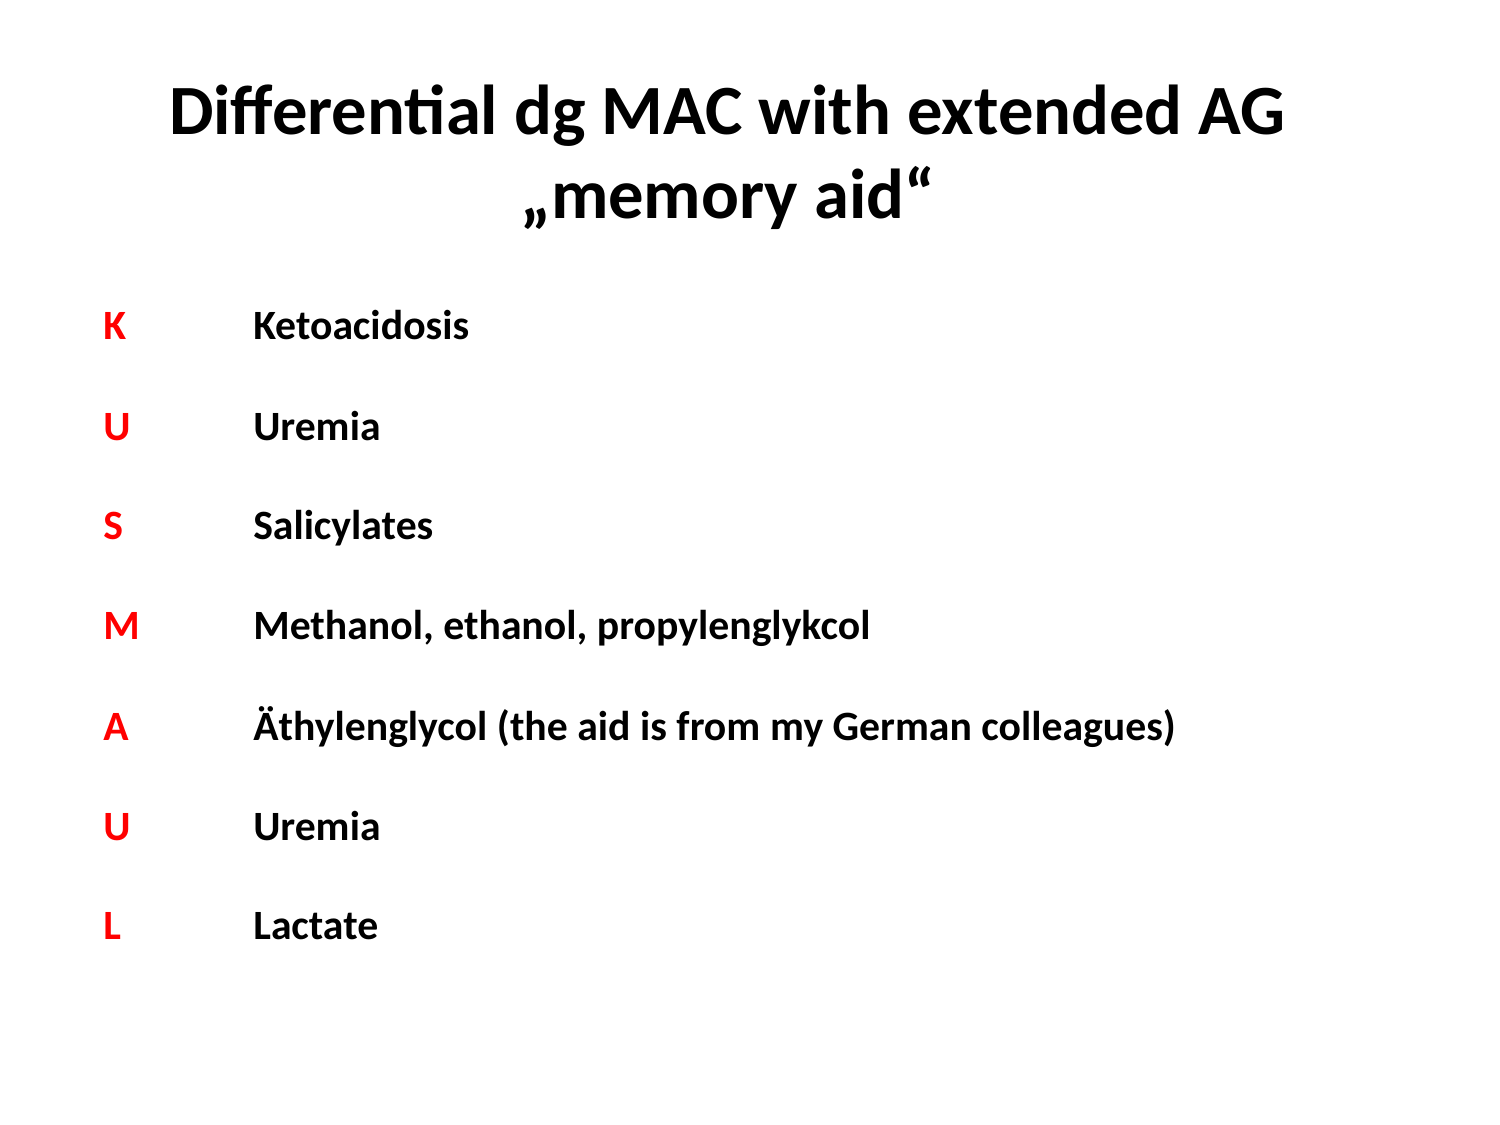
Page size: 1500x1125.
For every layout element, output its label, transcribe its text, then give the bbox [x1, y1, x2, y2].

title Differential dg MAC with extended AG „memory aid“ [29, 54, 1427, 243]
text_box K Ketoacidosis U Uremia S Salicylates M Methanol, ethanol, propylenglykcol A Äthylenglycol (the aid is from my German colleagues) U Uremia L Lactate [88, 290, 1424, 956]
